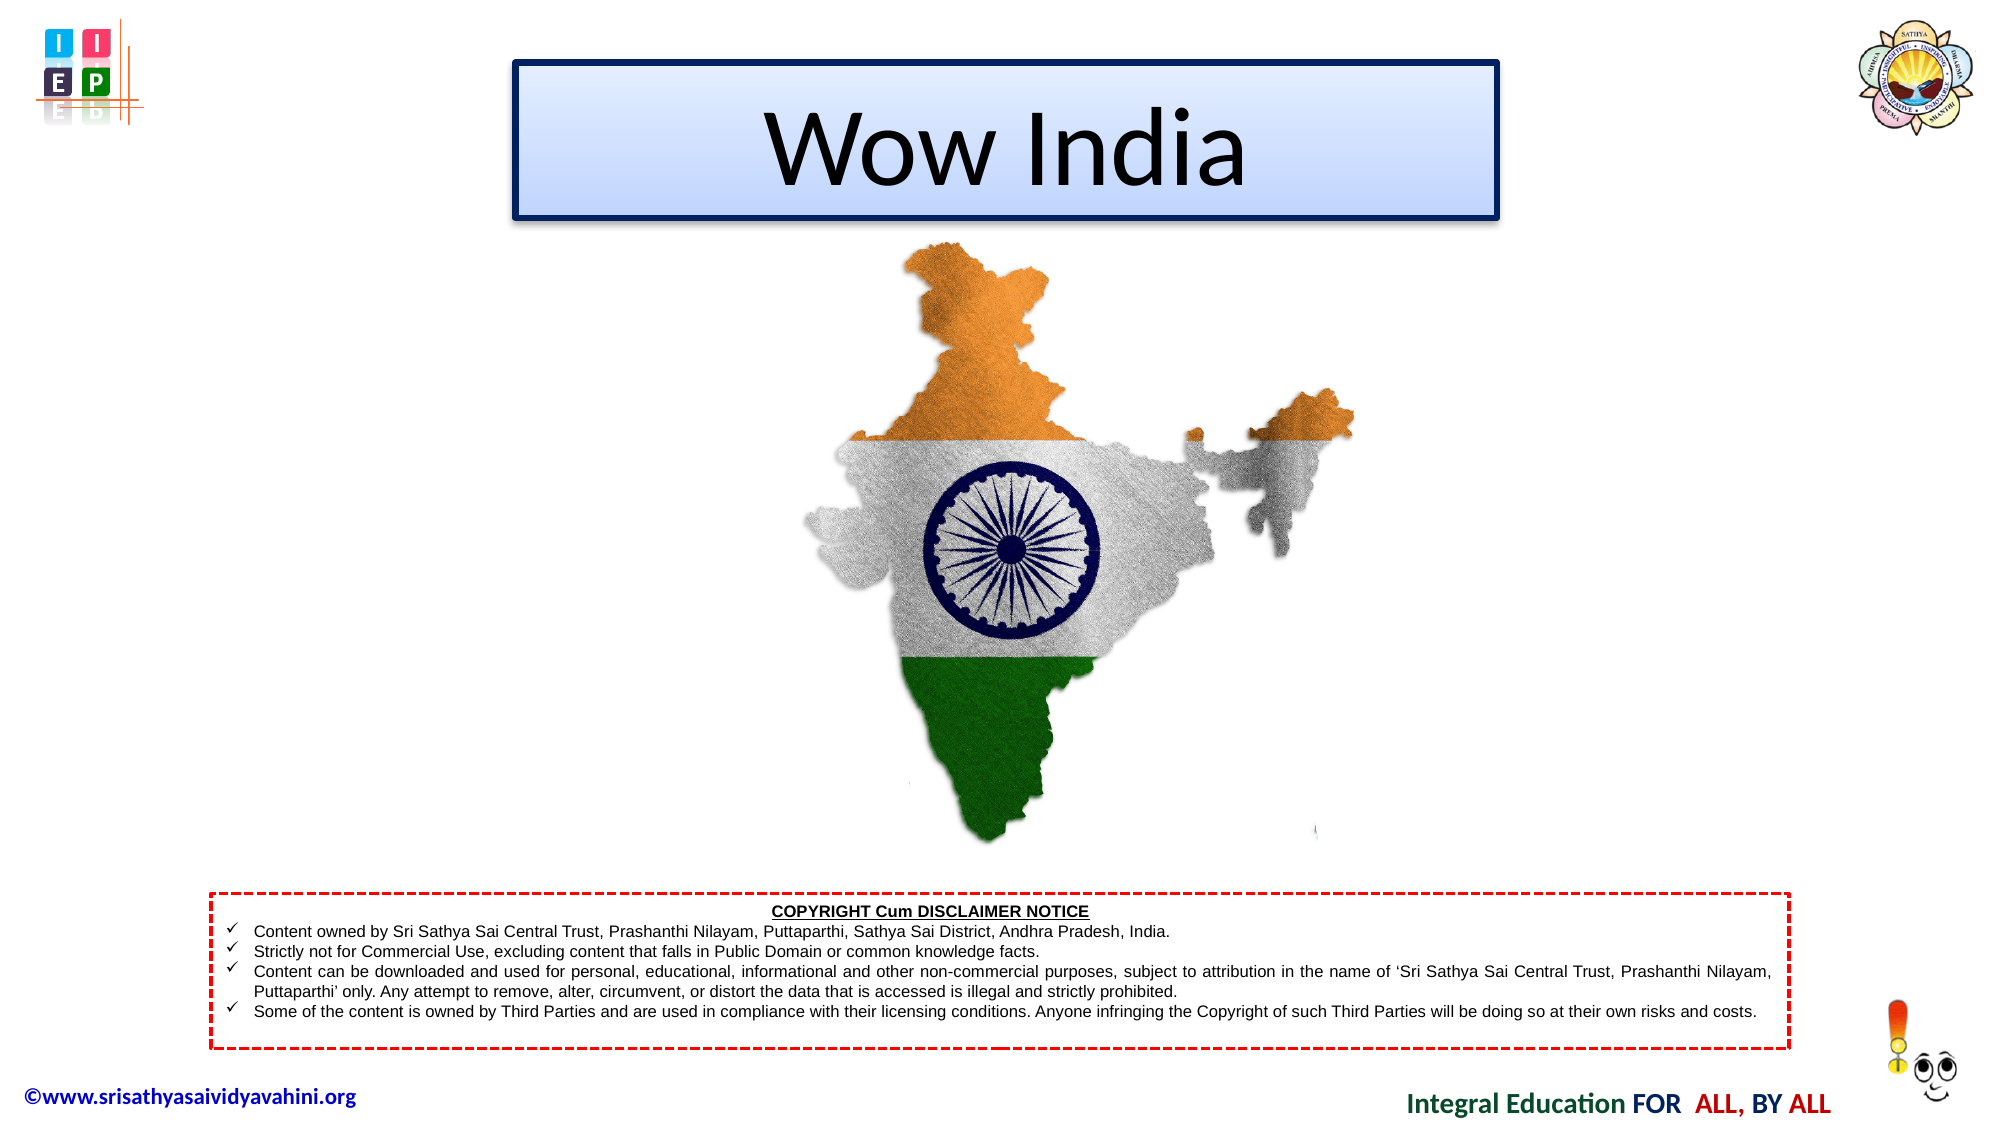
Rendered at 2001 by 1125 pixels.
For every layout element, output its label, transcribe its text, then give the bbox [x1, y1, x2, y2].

picture [1850, 991, 1968, 1110]
picture [33, 17, 145, 136]
text_box Wow India [515, 62, 1498, 219]
picture [738, 187, 1438, 887]
picture [1854, 17, 1976, 136]
